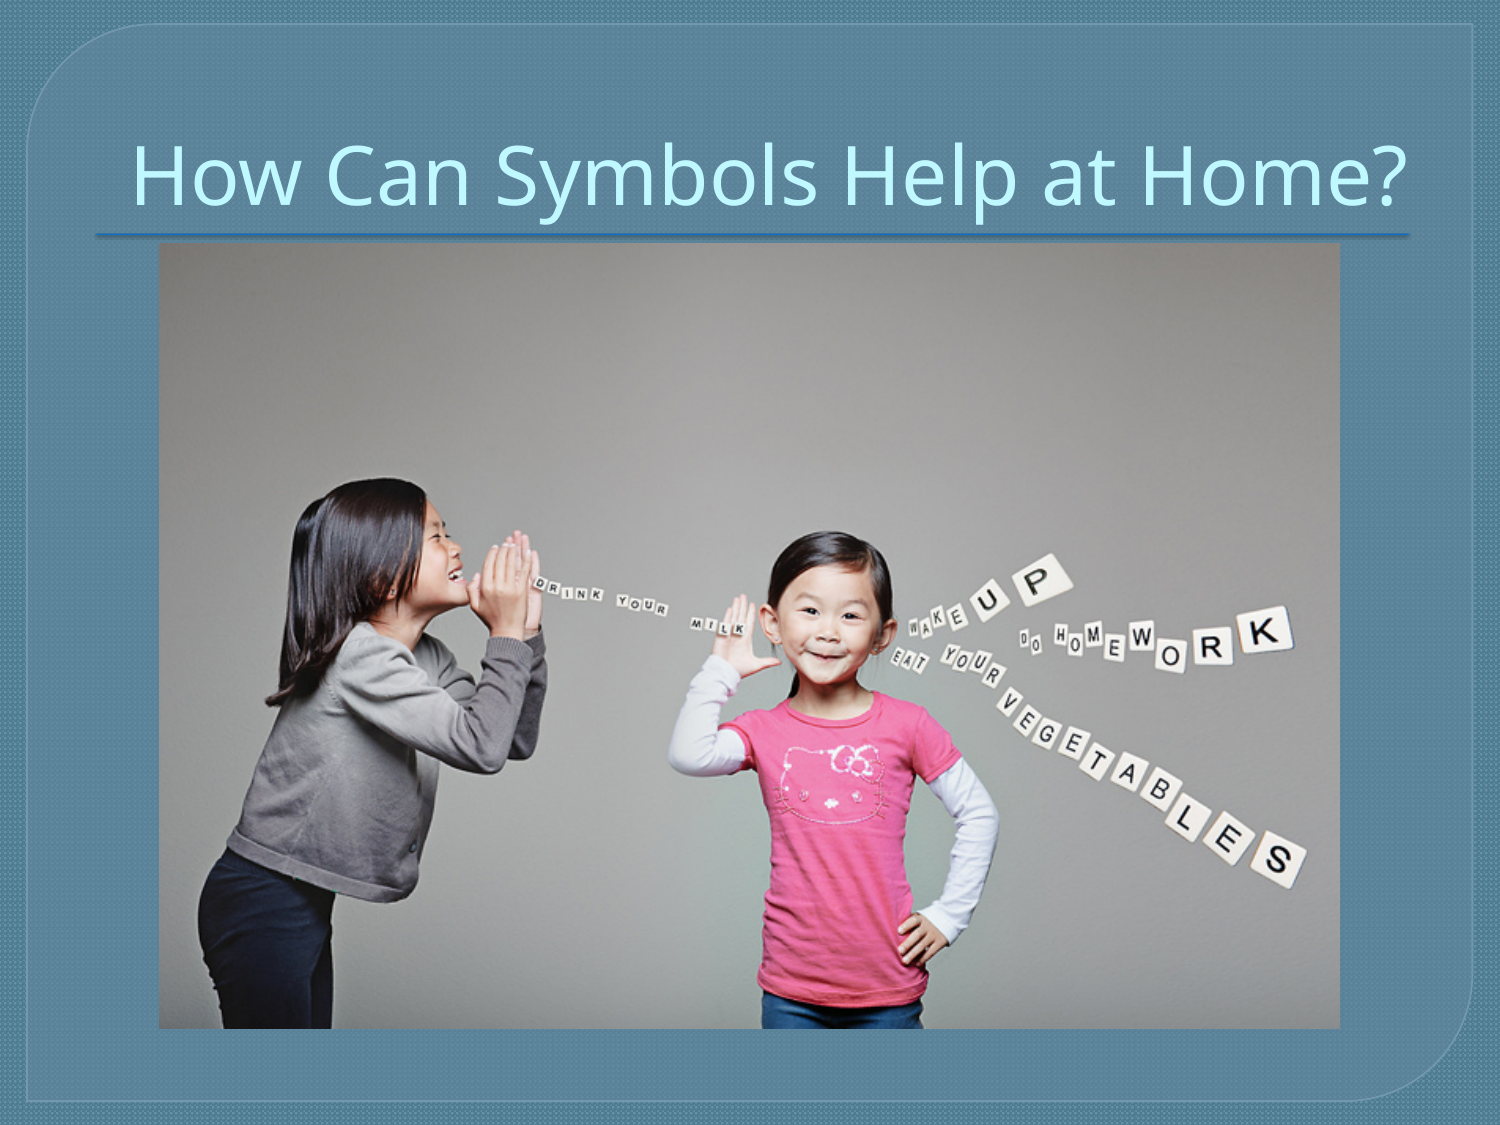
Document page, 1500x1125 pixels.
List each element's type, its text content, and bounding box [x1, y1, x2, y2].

title How Can Symbols Help at Home? [75, 41, 1425, 230]
picture [159, 243, 1340, 1029]
